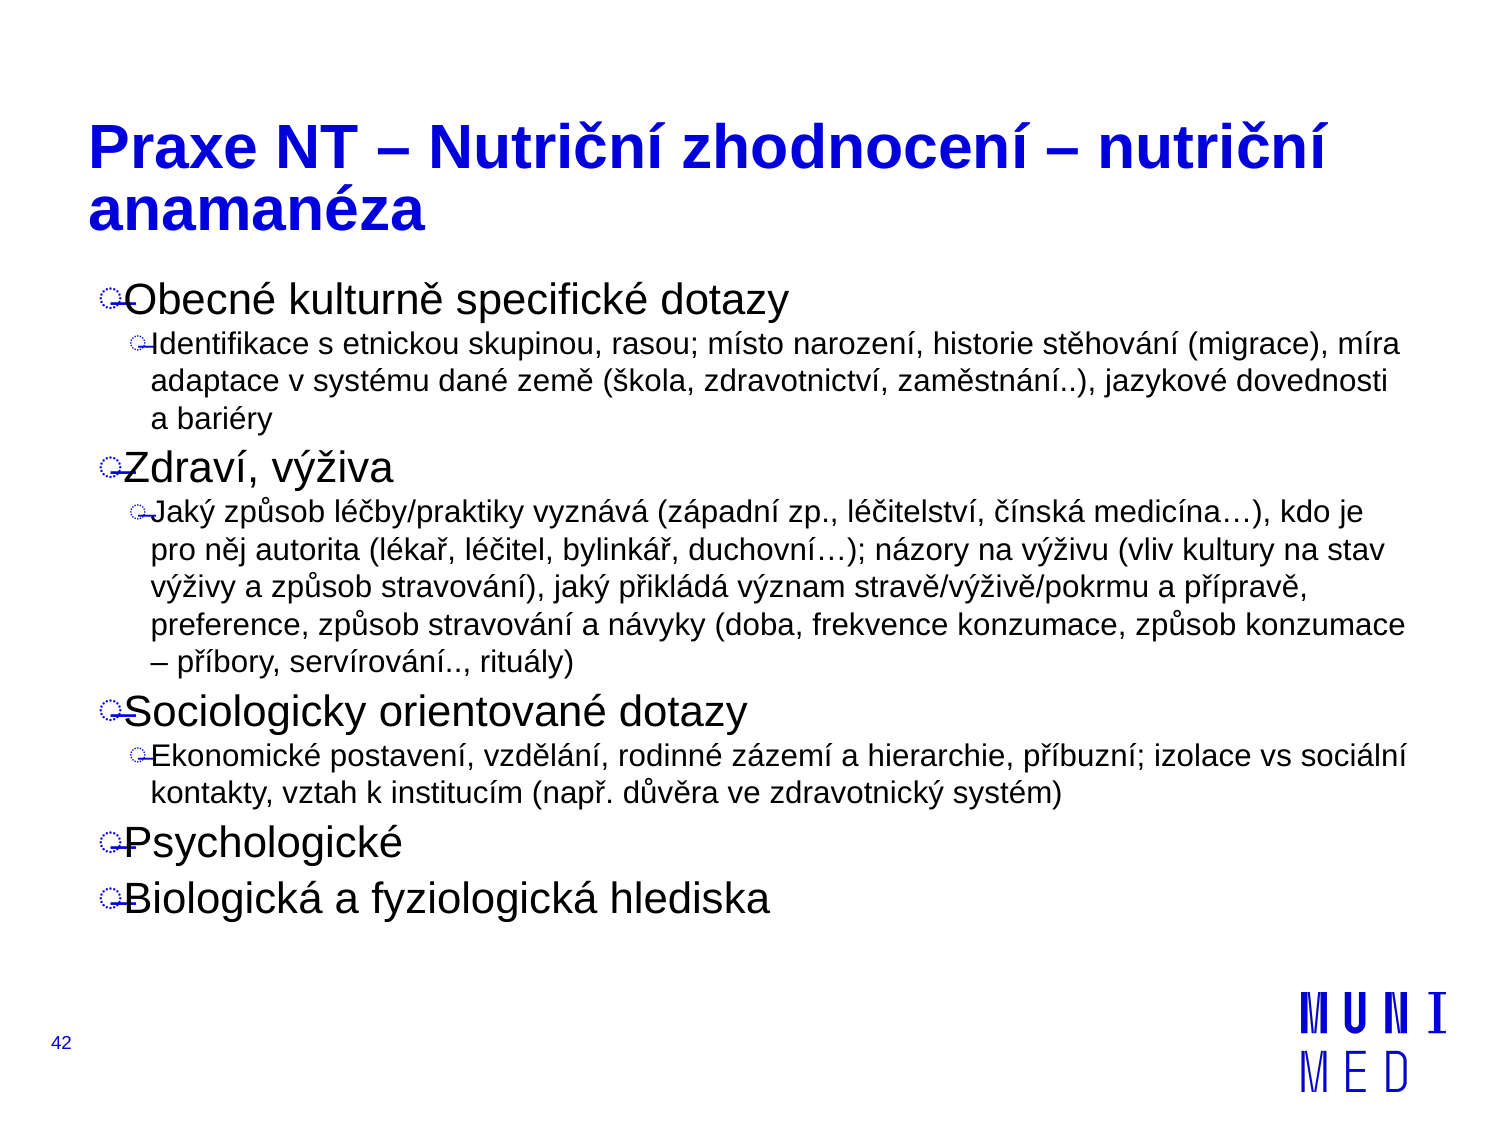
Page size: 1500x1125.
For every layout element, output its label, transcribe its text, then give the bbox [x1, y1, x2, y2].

title Praxe NT – Nutriční zhodnocení – nutriční anamanéza [88, 118, 1412, 193]
list Obecné kulturně specifické dotazy Identifikace s etnickou skupinou, rasou; místo narození, historie stěhování (migrace), míra adaptace v systému dané země (škola, zdravotnictví, zaměstnání..), jazykové dovednosti a bariéry Zdraví, výživa Jaký způsob léčby/praktiky vyznává (západní zp., léčitelství, čínská medicína…), kdo je pro něj autorita (lékař, léčitel, bylinkář, duchovní…); názory na výživu (vliv kultury na stav výživy a způsob stravování), jaký přikládá význam stravě/výživě/pokrmu a přípravě, preference, způsob stravování a návyky (doba, frekvence konzumace, způsob konzumace – příbory, servírování.., rituály) Sociologicky orientované dotazy Ekonomické postavení, vzdělání, rodinné zázemí a hierarchie, příbuzní; izolace vs sociální kontakty, vztah k institucím (např. důvěra ve zdravotnický systém) Psychologické Biologická a fyziologická hlediska [88, 266, 1412, 946]
slide_number 42 [50, 1021, 82, 1063]
picture [1301, 992, 1446, 1092]
